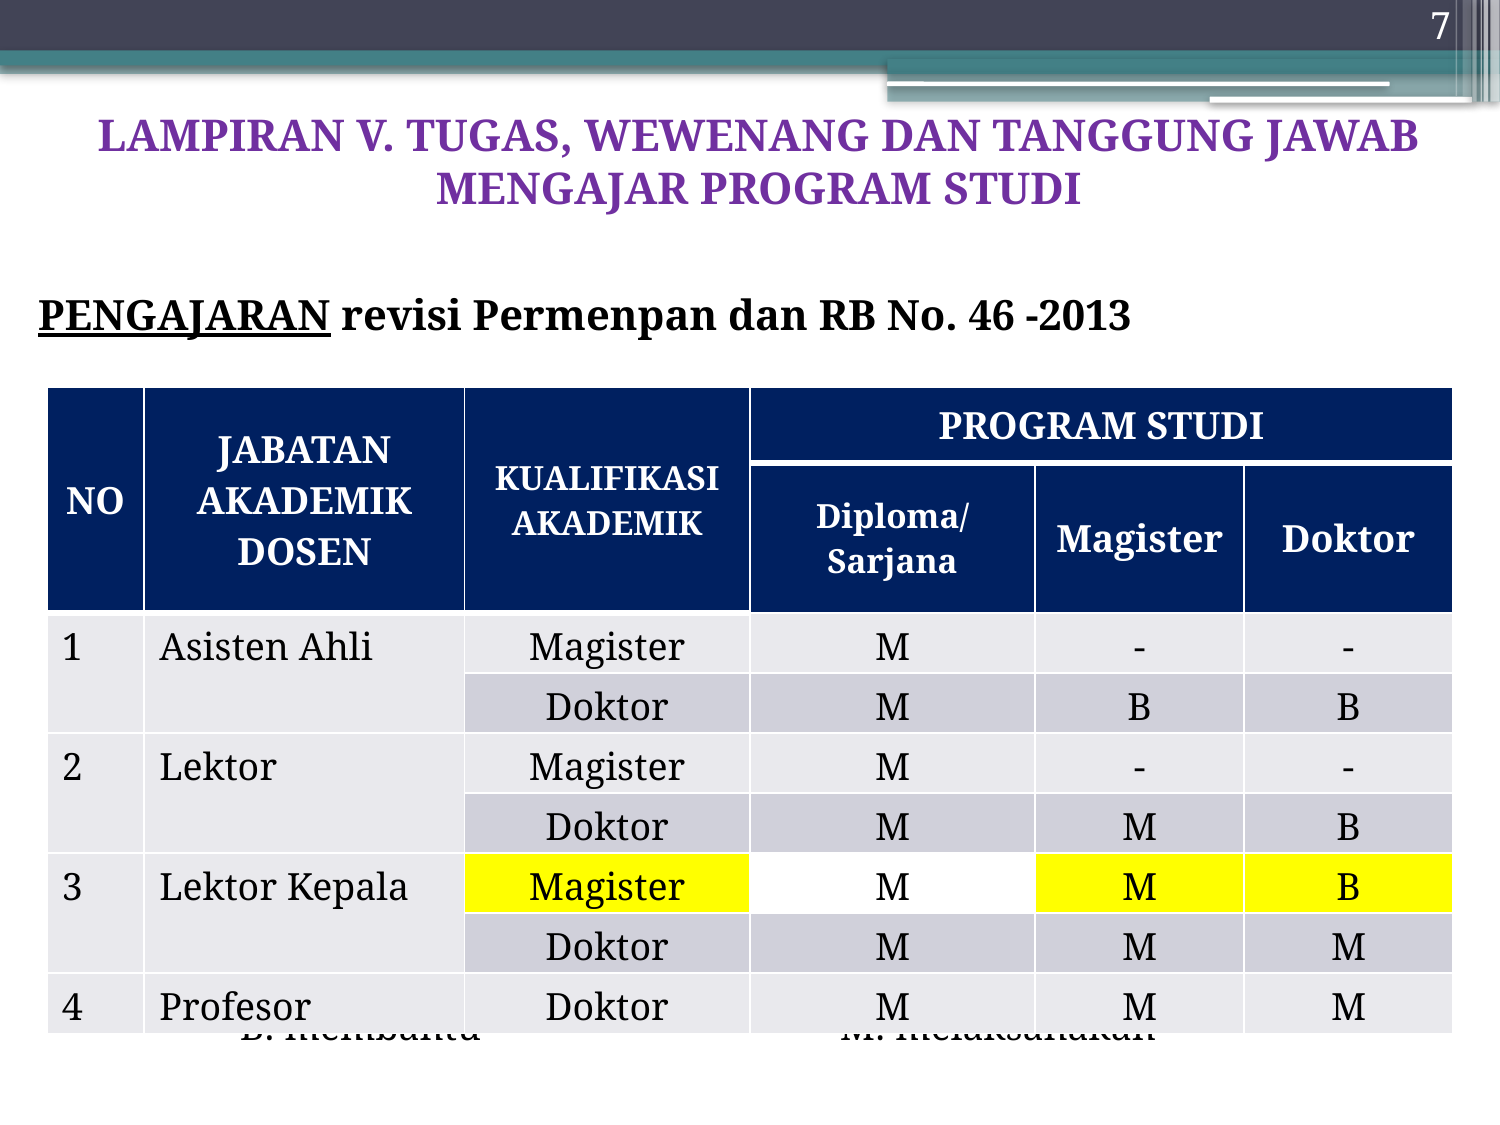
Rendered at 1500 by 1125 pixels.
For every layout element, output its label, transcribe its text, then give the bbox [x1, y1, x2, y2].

table_cell M [1245, 914, 1452, 972]
table_cell Magister [1036, 466, 1243, 612]
table_cell B [1245, 674, 1452, 732]
table_cell Asisten Ahli [145, 616, 464, 732]
table_cell M [751, 734, 1034, 792]
table_cell - [1245, 734, 1452, 792]
table_cell Lektor [145, 734, 464, 852]
table_header KUALIFIKASI AKADEMIK [465, 388, 749, 610]
table_cell Doktor [465, 674, 749, 732]
text_box B: membantu M: melaksanakan [224, 995, 1500, 1101]
table_header NO [48, 388, 143, 610]
table_cell Doktor [465, 974, 749, 1033]
table_cell M [1036, 854, 1243, 912]
table_cell 2 [48, 734, 143, 852]
table_cell M [751, 914, 1034, 972]
table_header JABATAN AKADEMIK DOSEN [145, 388, 464, 610]
slide_number 7 [1341, 0, 1466, 61]
table_cell - [1036, 614, 1243, 672]
table_cell Doktor [1245, 466, 1452, 612]
table_cell M [751, 854, 1034, 912]
table_cell Lektor Kepala [145, 854, 464, 972]
table_cell B [1245, 854, 1452, 912]
table_cell Magister [465, 616, 749, 672]
table_cell 1 [48, 616, 143, 732]
table_cell Doktor [465, 914, 749, 972]
table_cell M [1036, 794, 1243, 852]
table_cell 4 [48, 974, 143, 1033]
table_cell Magister [465, 854, 749, 912]
table_cell Profesor [145, 974, 464, 1033]
table_cell M [751, 674, 1034, 732]
text_box LAMPIRAN V. TUGAS, WEWENANG DAN TANGGUNG JAWAB MENGAJAR PROGRAM STUDI [12, 106, 1500, 215]
table_cell M [751, 614, 1034, 672]
table_cell M [1036, 974, 1243, 1033]
table_cell B [1245, 794, 1452, 852]
table_header PROGRAM STUDI [751, 388, 1452, 460]
table_cell Magister [465, 734, 749, 792]
table_cell Doktor [465, 794, 749, 852]
table_cell M [751, 974, 1034, 1033]
table_cell M [1245, 974, 1452, 1033]
table_cell - [1245, 614, 1452, 672]
table_cell 3 [48, 854, 143, 972]
table_cell M [751, 794, 1034, 852]
text_box PENGAJARAN revisi Permenpan dan RB No. 46 -2013 [23, 281, 1477, 346]
table_cell - [1036, 734, 1243, 792]
table_cell M [1036, 914, 1243, 972]
table_cell B [1036, 674, 1243, 732]
table_cell Diploma/ Sarjana [751, 466, 1034, 612]
